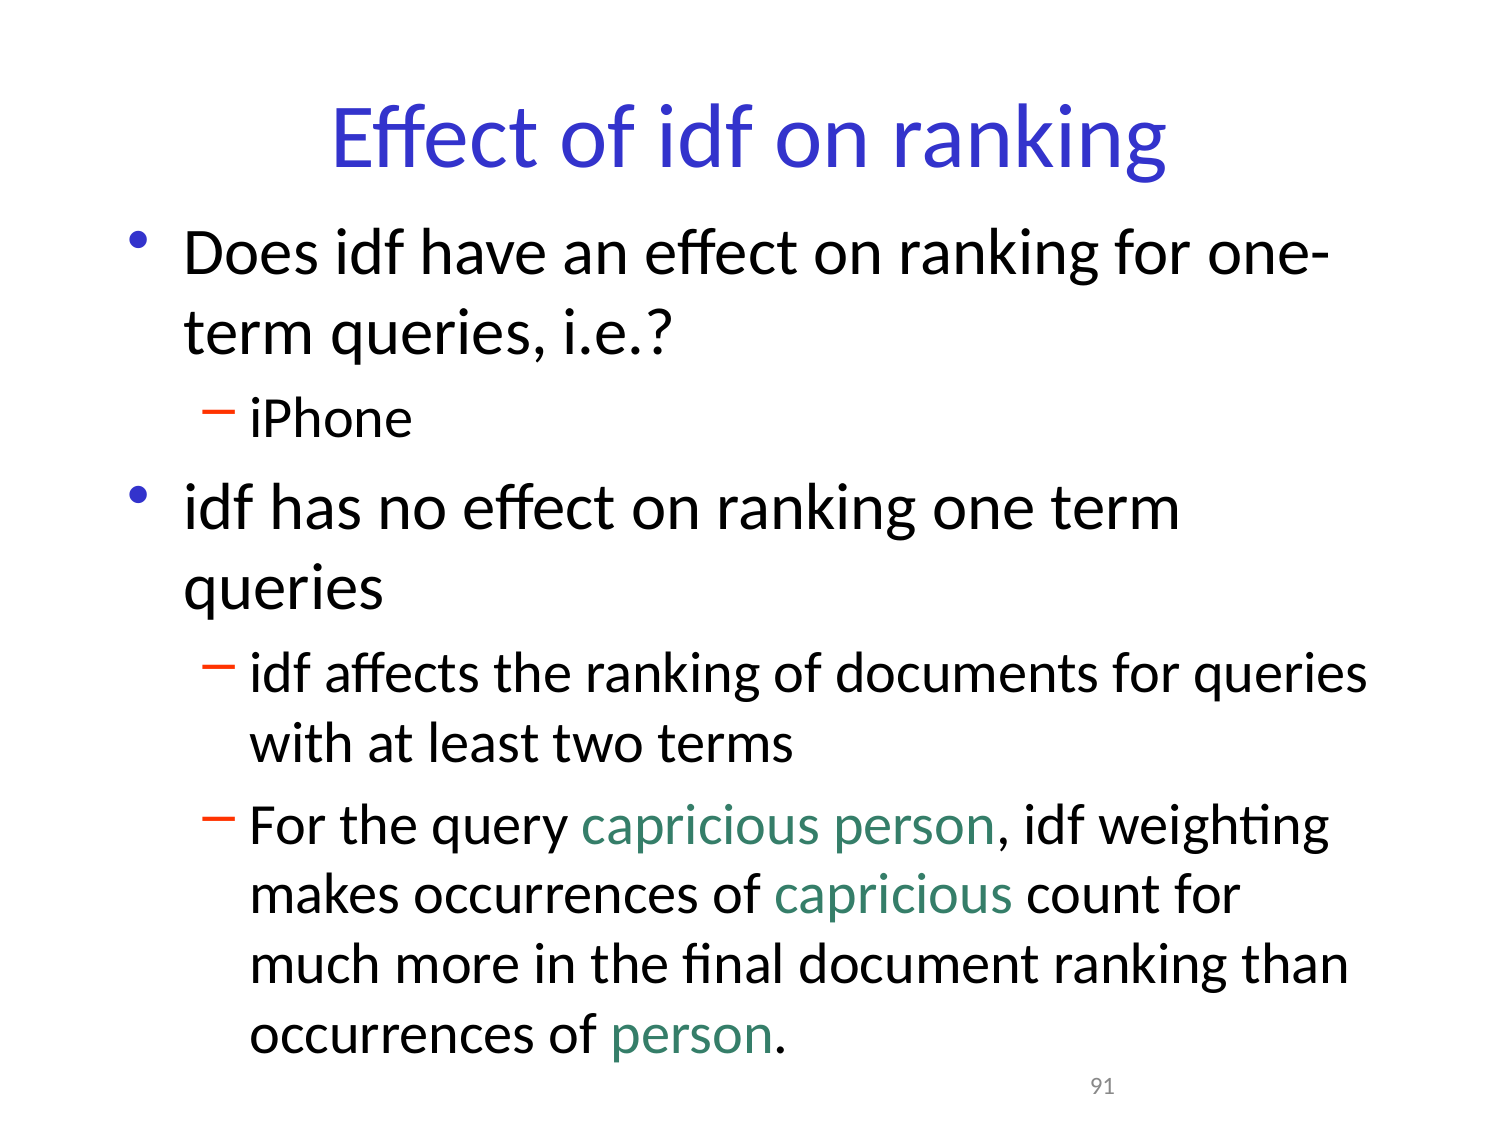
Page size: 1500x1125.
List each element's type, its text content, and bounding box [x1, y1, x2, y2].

title Effect of idf on ranking [112, 37, 1388, 200]
list Does idf have an effect on ranking for one-term queries, i.e.? iPhone idf has no effect on ranking one term queries idf affects the ranking of documents for queries with at least two terms For the query capricious person, idf weighting makes occurrences of capricious count for much more in the final document ranking than occurrences of person. [112, 200, 1388, 875]
slide_number 91 [1074, 1062, 1425, 1103]
